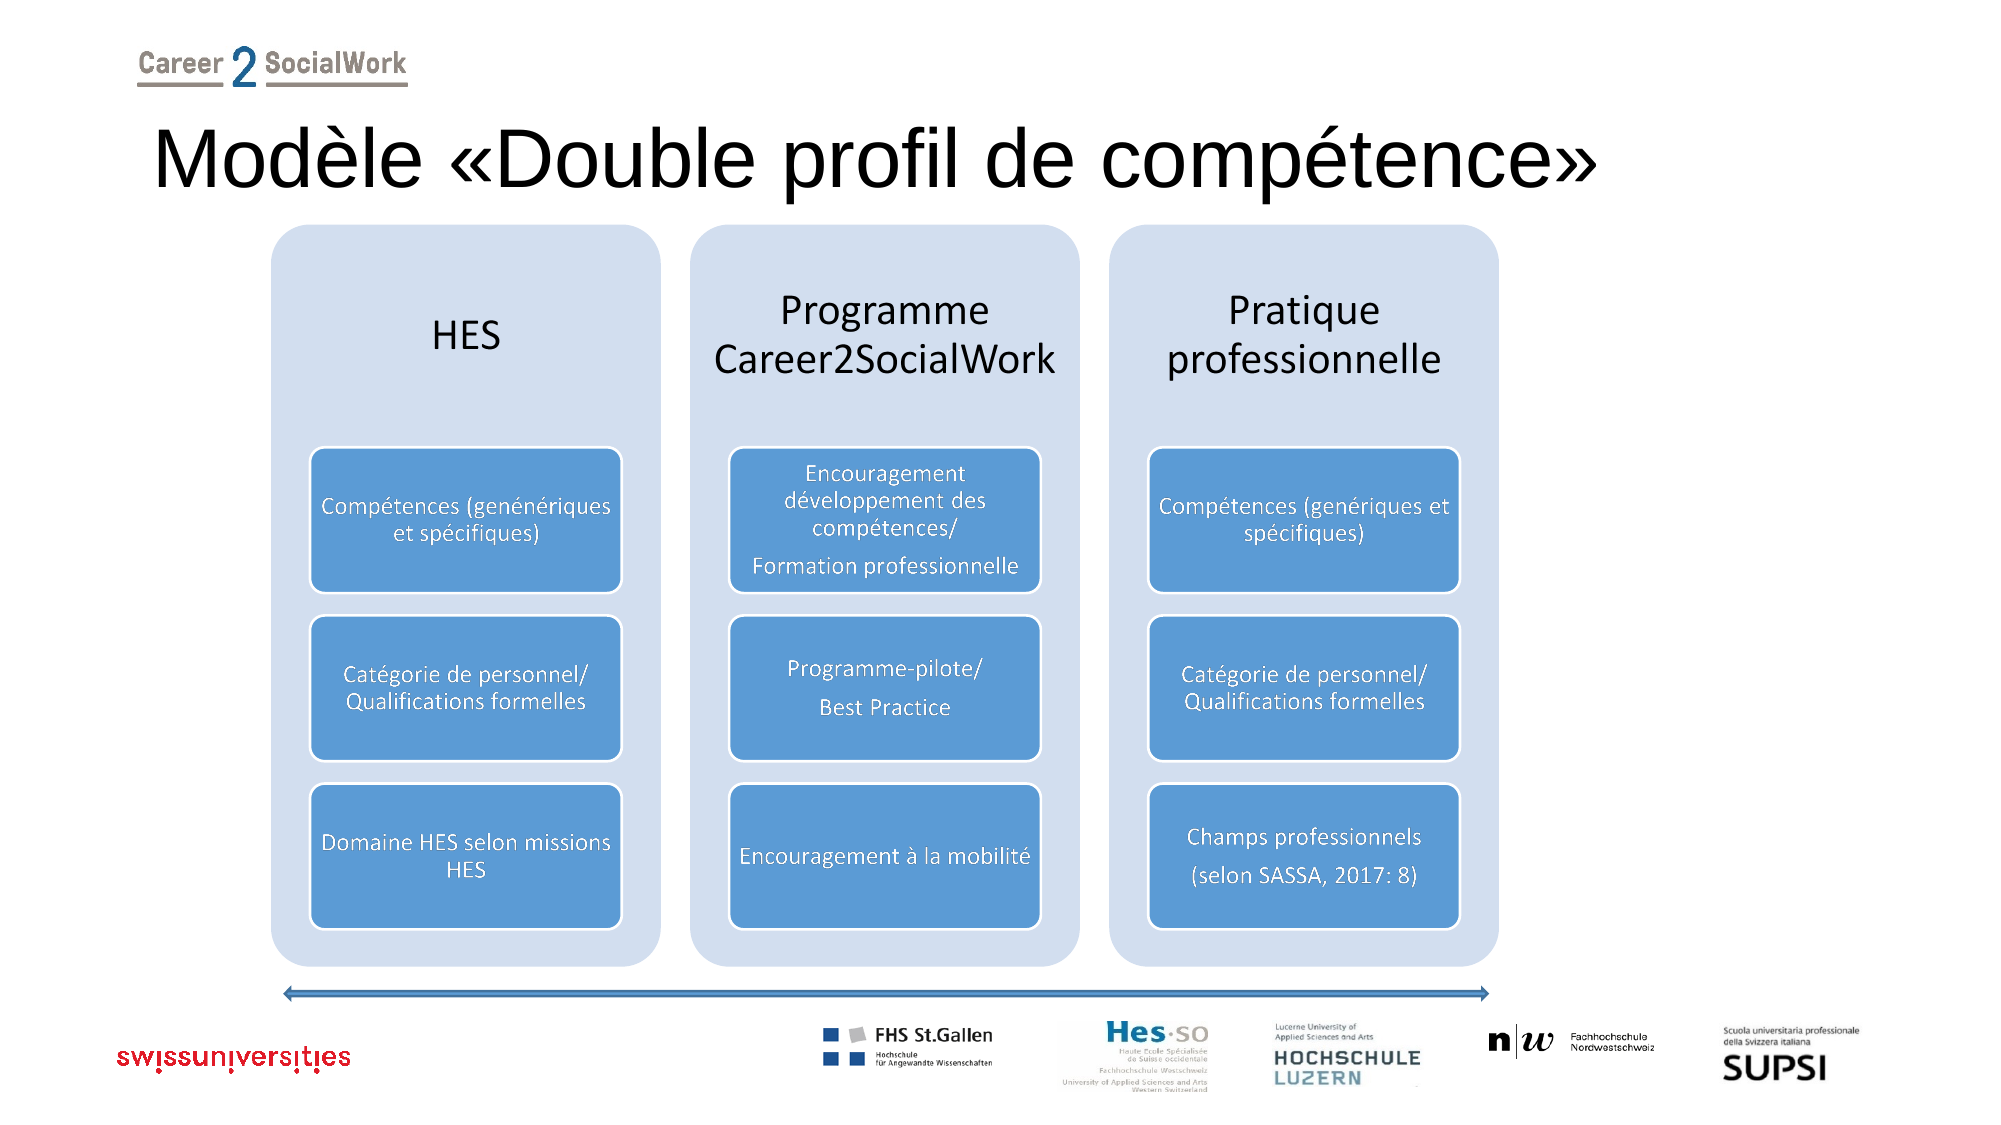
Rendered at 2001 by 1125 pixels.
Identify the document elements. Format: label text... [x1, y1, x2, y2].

picture [822, 1025, 992, 1068]
picture [1719, 1022, 1863, 1084]
picture [117, 994, 350, 1125]
picture [137, 46, 408, 87]
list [270, 224, 1610, 1004]
picture [1489, 1024, 1654, 1059]
title Modèle «Double profil de compétence» [137, 104, 1863, 217]
picture [1272, 1020, 1424, 1087]
picture [1057, 1021, 1208, 1092]
